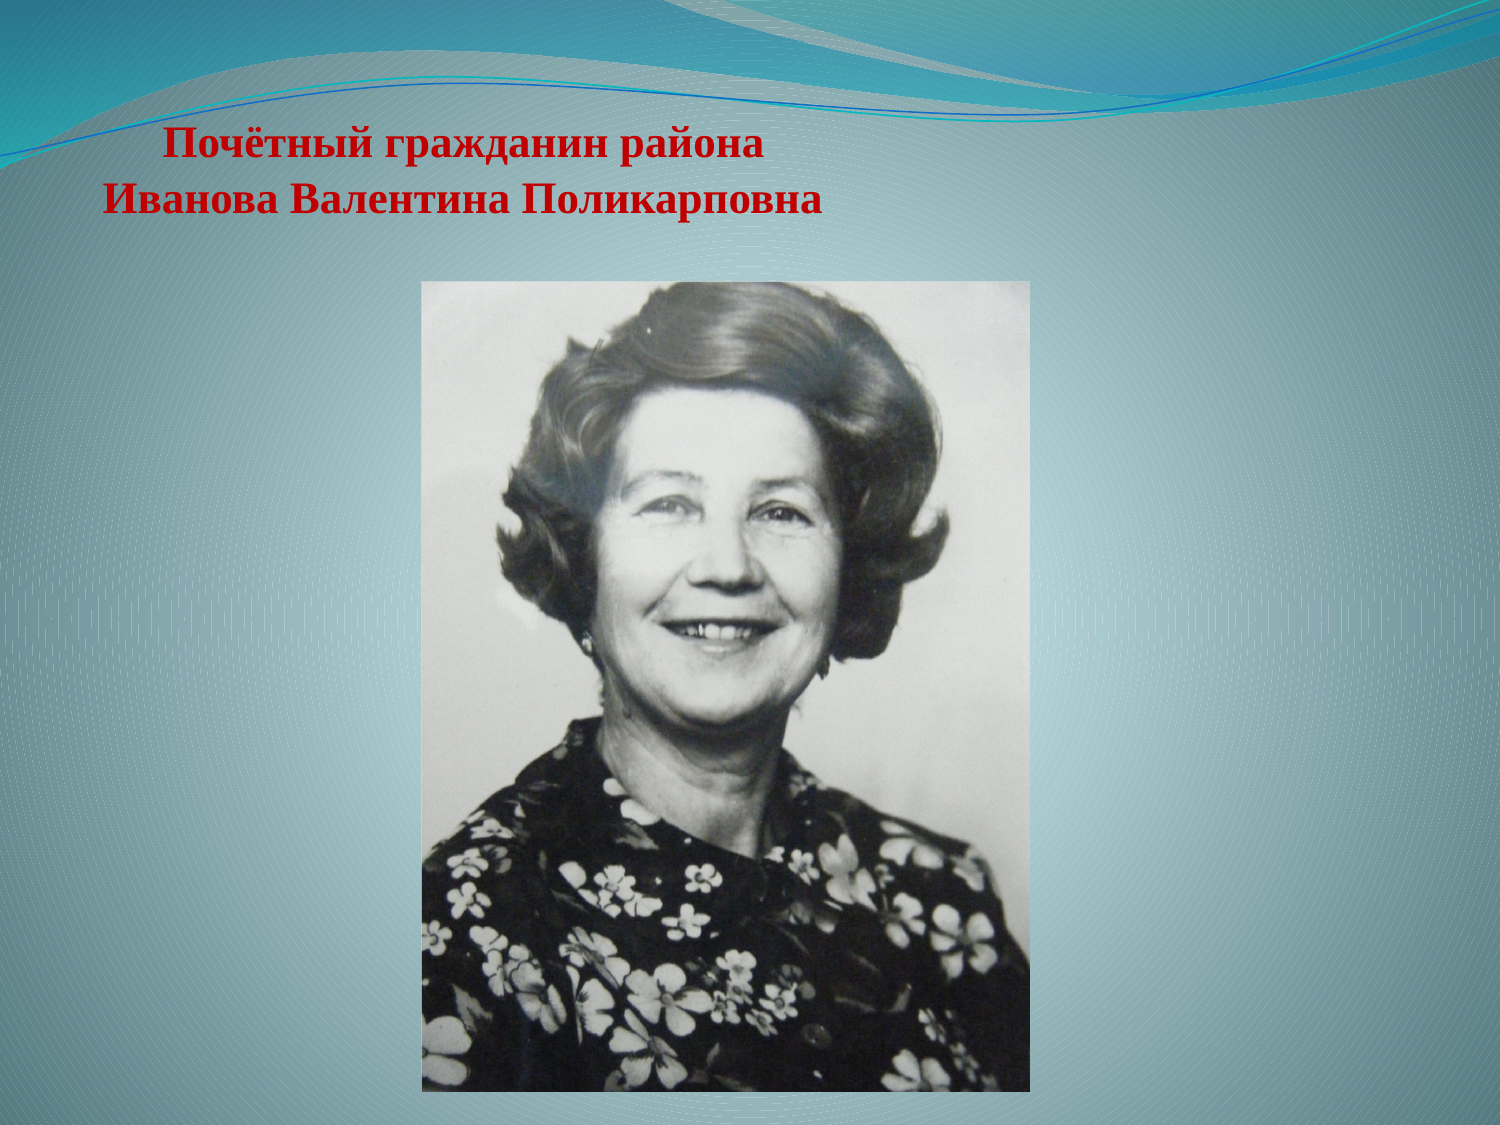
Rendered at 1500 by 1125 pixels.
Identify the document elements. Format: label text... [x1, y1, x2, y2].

picture [422, 1000, 1030, 1091]
picture [320, 283, 1131, 991]
title Почётный гражданин района Иванова Валентина Поликарповна [35, 23, 1454, 223]
